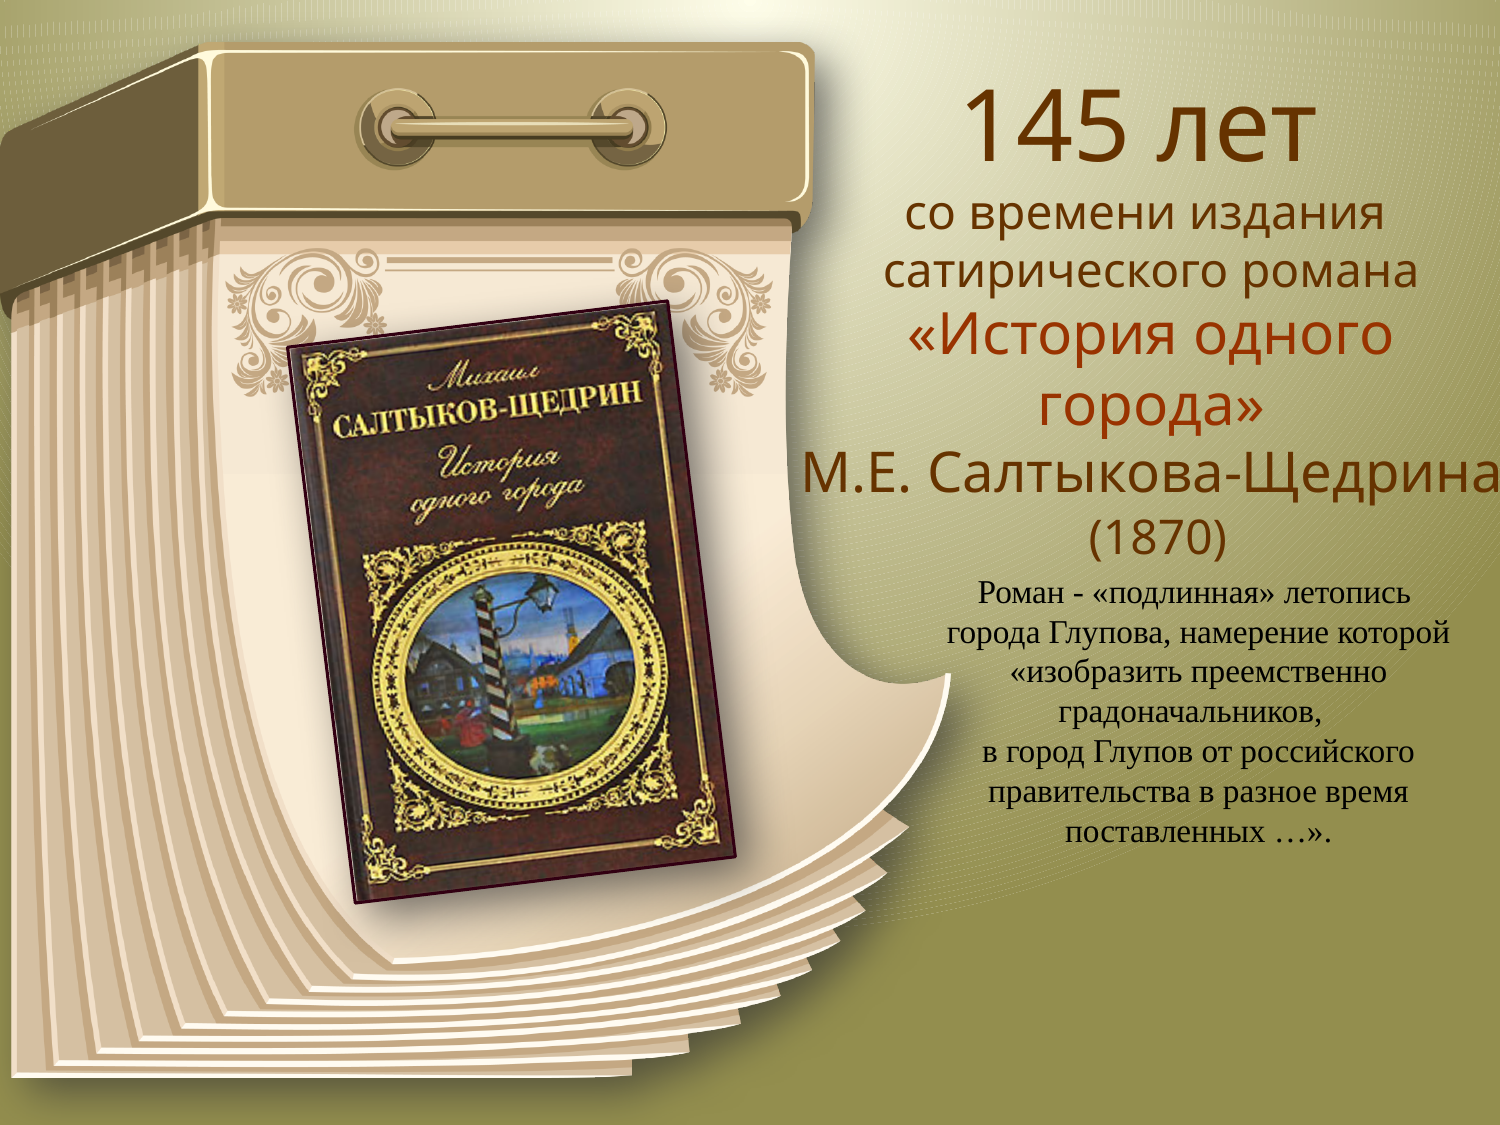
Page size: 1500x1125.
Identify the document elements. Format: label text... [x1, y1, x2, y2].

picture [0, 42, 951, 1078]
text_box 145 лет со времени издания сатирического романа «История одного города» М.Е. Салтыкова-Щедрина (1870) [956, 54, 1500, 562]
text_box Роман - «подлинная» летопись города Глупова, намерение которой «изобразить преемственно градоначальников, в город Глупов от российского правительства в разное время поставленных …». [956, 562, 1500, 857]
